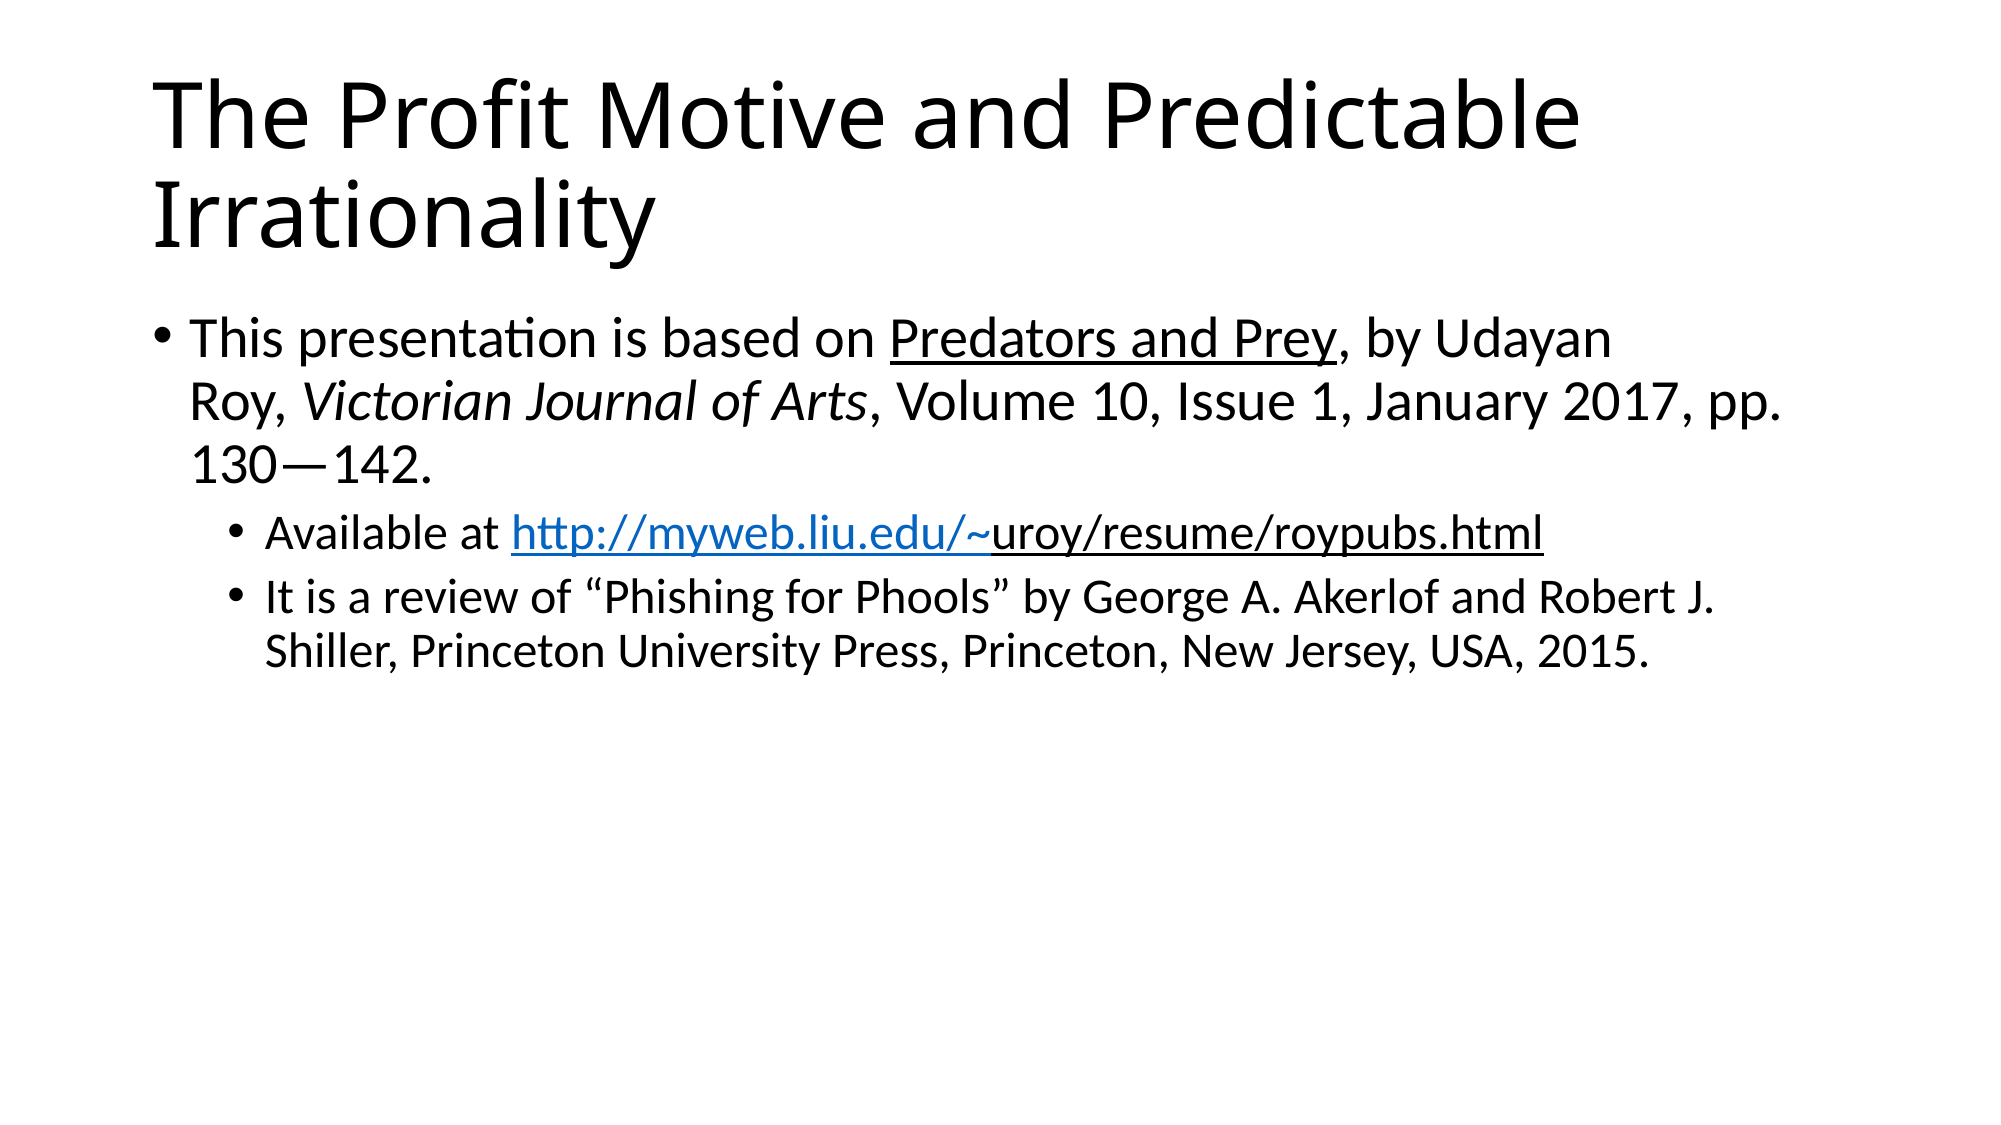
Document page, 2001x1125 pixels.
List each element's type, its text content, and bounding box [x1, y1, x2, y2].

list This presentation is based on Predators and Prey, by Udayan Roy, Victorian Journal of Arts, Volume 10, Issue 1, January 2017, pp. 130—142. Available at http://myweb.liu.edu/~uroy/resume/roypubs.html It is a review of “Phishing for Phools” by George A. Akerlof and Robert J. Shiller, Princeton University Press, Princeton, New Jersey, USA, 2015. [137, 299, 1863, 1014]
title The Profit Motive and Predictable Irrationality [137, 59, 1863, 278]
